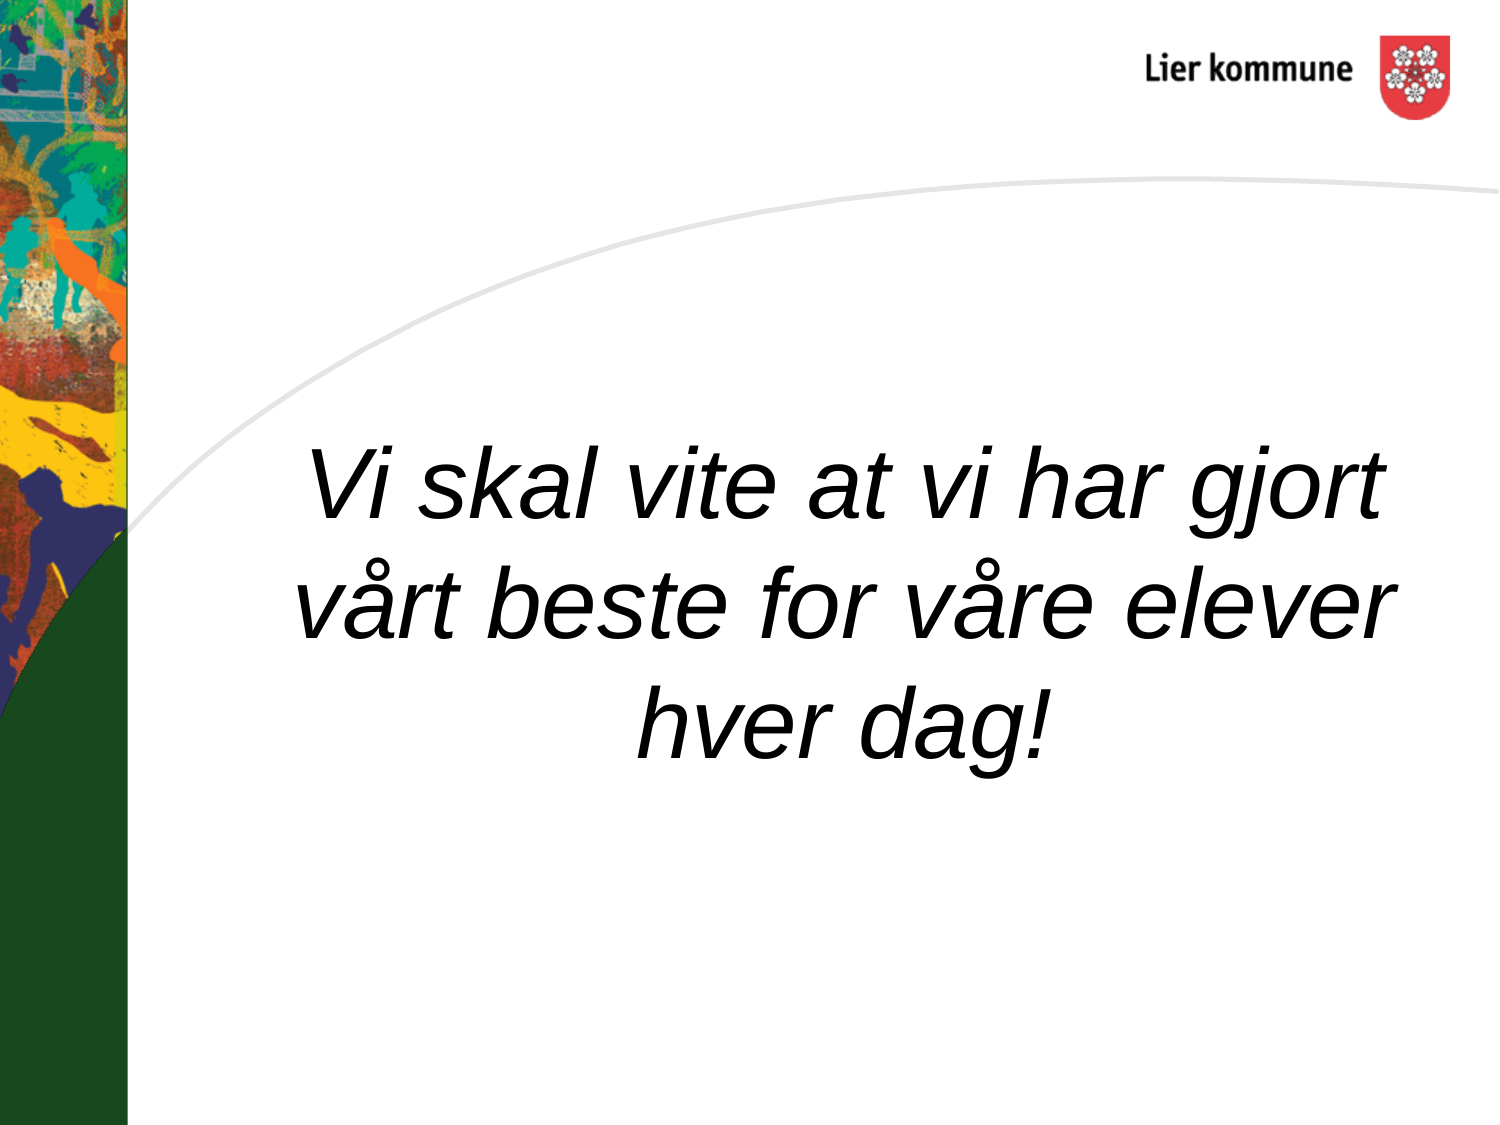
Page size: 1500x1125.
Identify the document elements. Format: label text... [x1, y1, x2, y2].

picture [0, 0, 127, 719]
list Vi skal vite at vi har gjort vårt beste for våre elever hver dag! [253, 321, 1436, 1000]
picture [1136, 28, 1467, 125]
